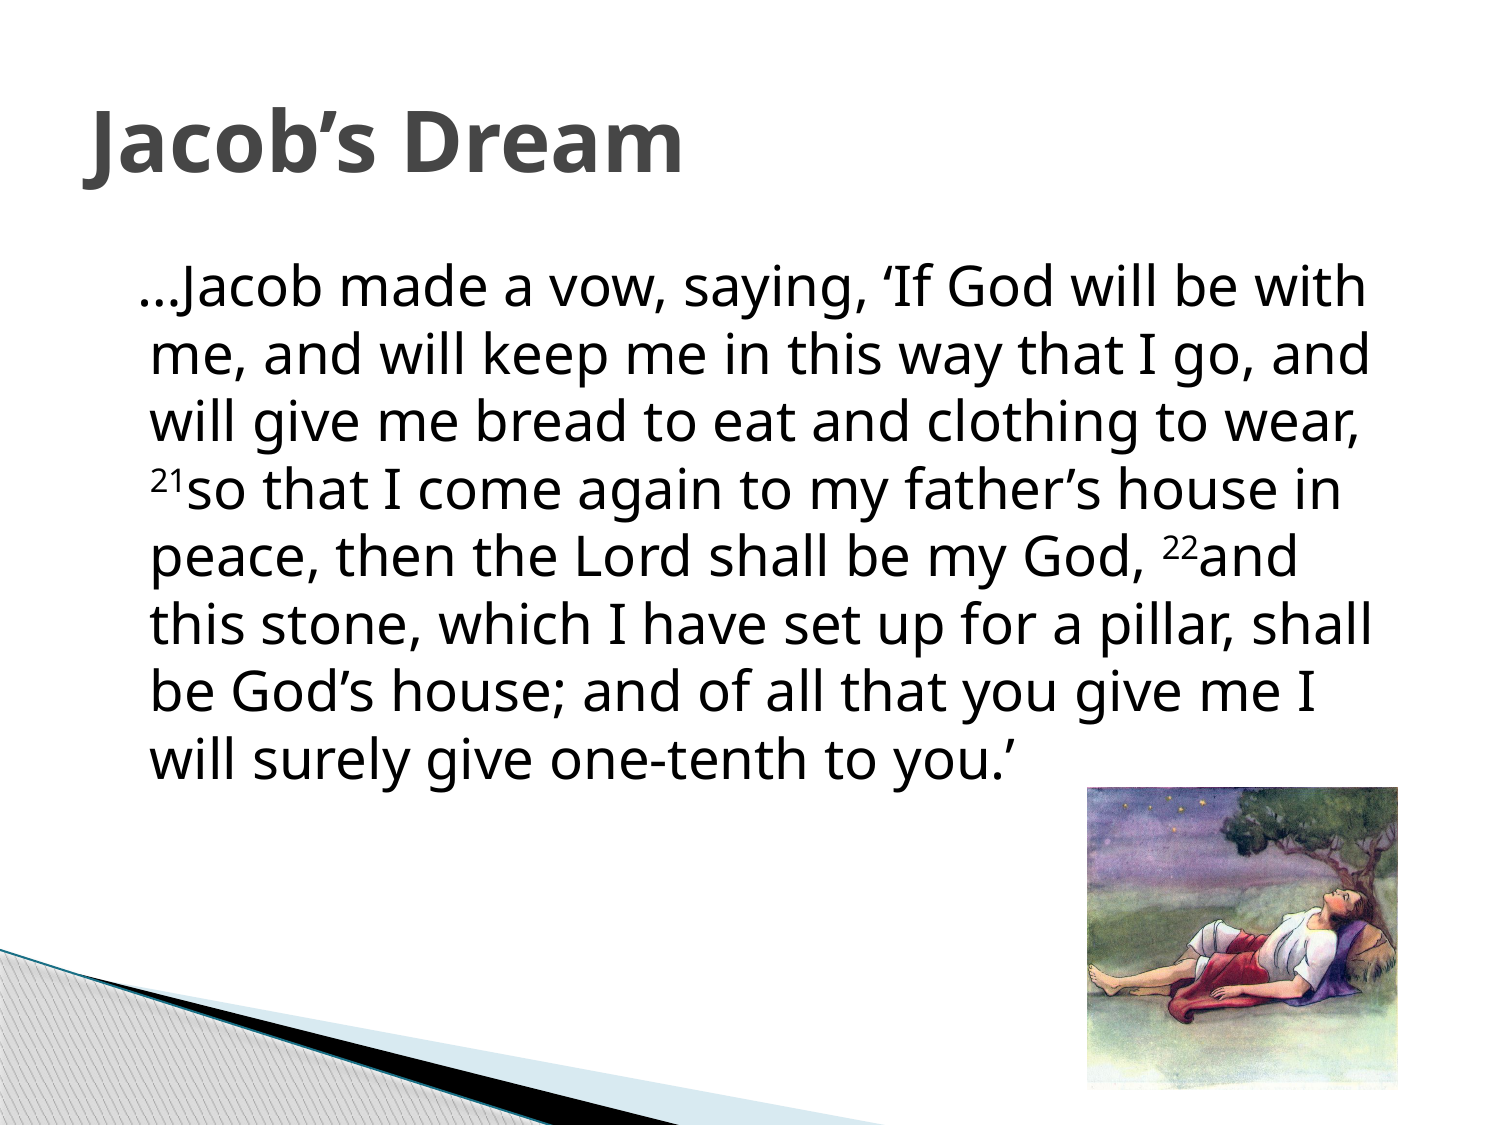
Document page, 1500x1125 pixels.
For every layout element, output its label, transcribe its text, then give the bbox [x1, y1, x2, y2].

picture [1087, 787, 1398, 1090]
list …Jacob made a vow, saying, ‘If God will be with me, and will keep me in this way that I go, and will give me bread to eat and clothing to wear, 21so that I come again to my father’s house in peace, then the Lord shall be my God, 22and this stone, which I have set up for a pillar, shall be God’s house; and of all that you give me I will surely give one-tenth to you.’ [75, 243, 1425, 986]
title Jacob’s Dream [75, 45, 1425, 233]
